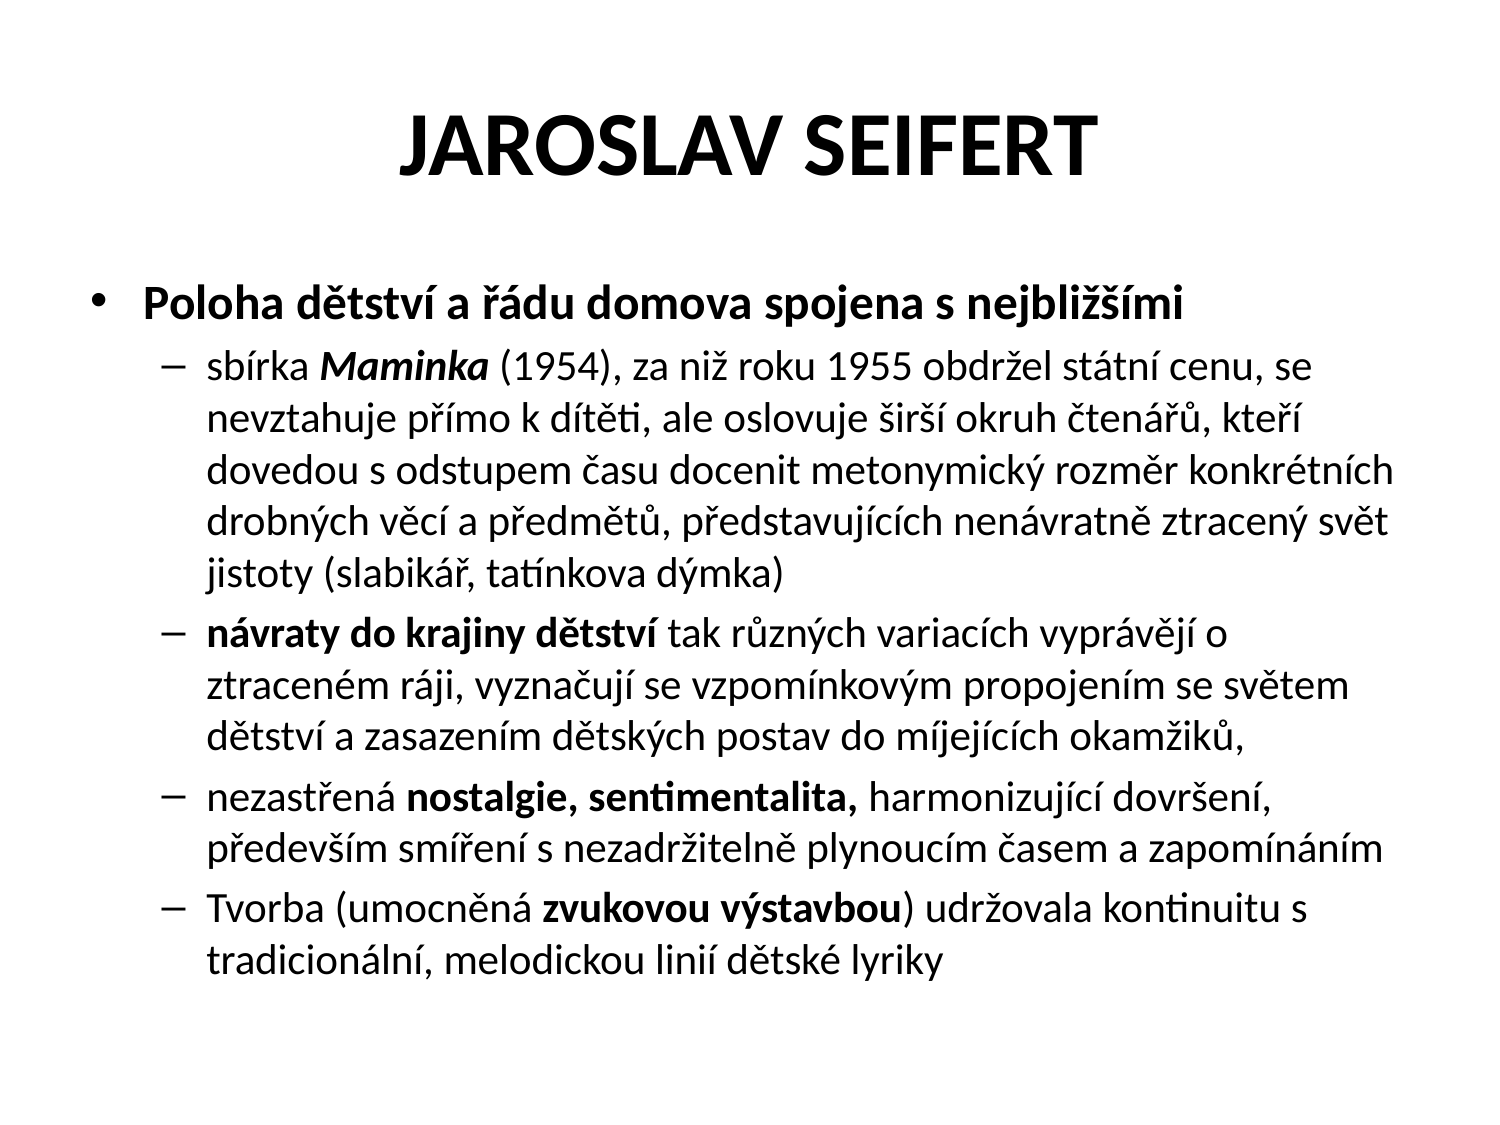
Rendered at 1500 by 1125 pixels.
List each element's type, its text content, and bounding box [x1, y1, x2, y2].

list Poloha dětství a řádu domova spojena s nejbližšími sbírka Maminka (1954), za niž roku 1955 obdržel státní cenu, se nevztahuje přímo k dítěti, ale oslovuje širší okruh čtenářů, kteří dovedou s odstupem času docenit metonymický rozměr konkrétních drobných věcí a předmětů, představujících nenávratně ztracený svět jistoty (slabikář, tatínkova dýmka) návraty do krajiny dětství tak různých variacích vyprávějí o ztraceném ráji, vyznačují se vzpomínkovým propojením se světem dětství a zasazením dětských postav do míjejících okamžiků, nezastřená nostalgie, sentimentalita, harmonizující dovršení, především smíření s nezadržitelně plynoucím časem a zapomínáním Tvorba (umocněná zvukovou výstavbou) udržovala kontinuitu s tradicionální, melodickou linií dětské lyriky [75, 262, 1425, 1005]
title JAROSLAV SEIFERT [75, 45, 1425, 233]
